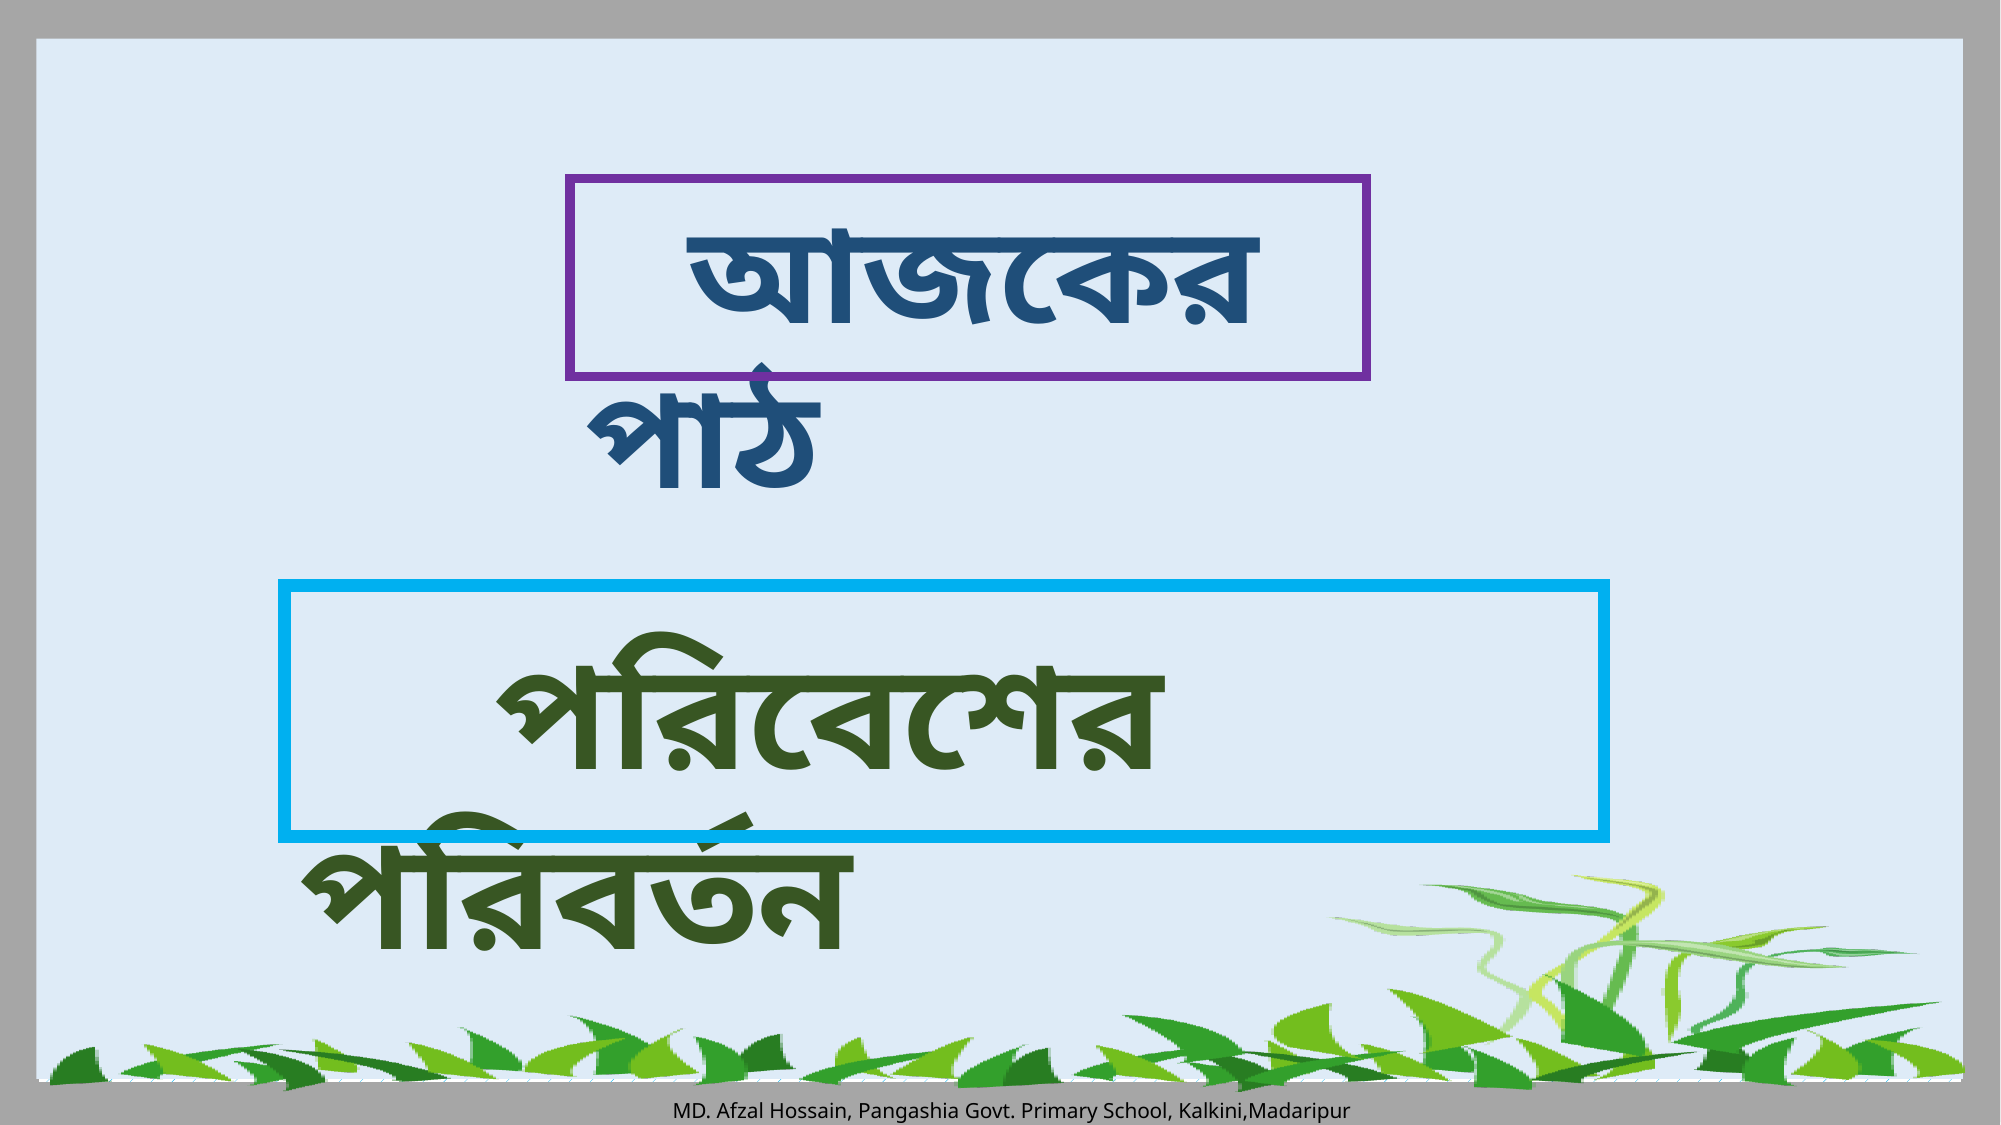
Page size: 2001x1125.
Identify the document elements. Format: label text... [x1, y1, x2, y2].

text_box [284, 585, 1640, 837]
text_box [570, 178, 1400, 377]
picture [0, 870, 2000, 1097]
text_box MD. Afzal Hossain, Pangashia Govt. Primary School, Kalkini,Madaripur [657, 1097, 1438, 1125]
